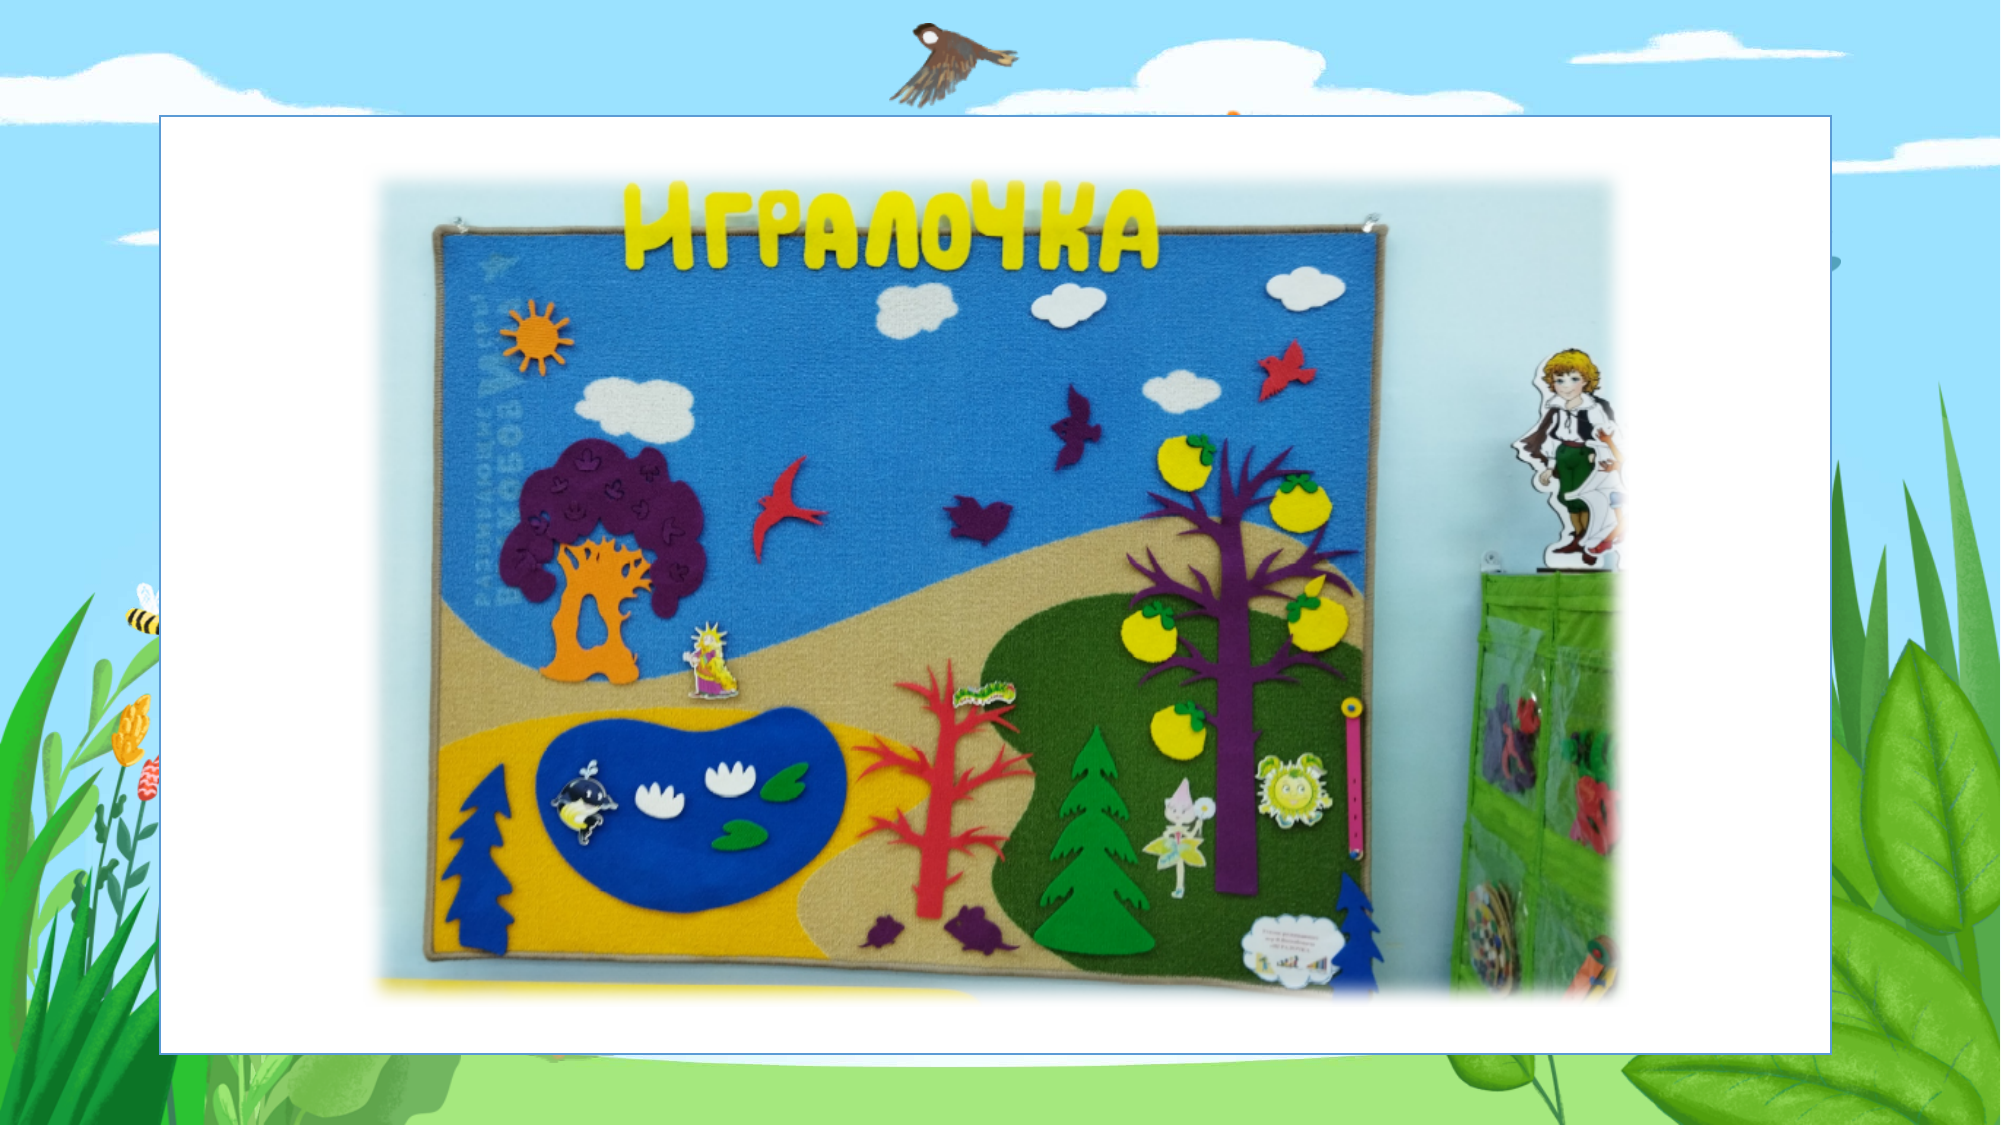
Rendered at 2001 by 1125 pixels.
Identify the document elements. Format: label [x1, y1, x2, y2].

text_box [159, 115, 1832, 1055]
picture [0, 0, 2001, 1125]
